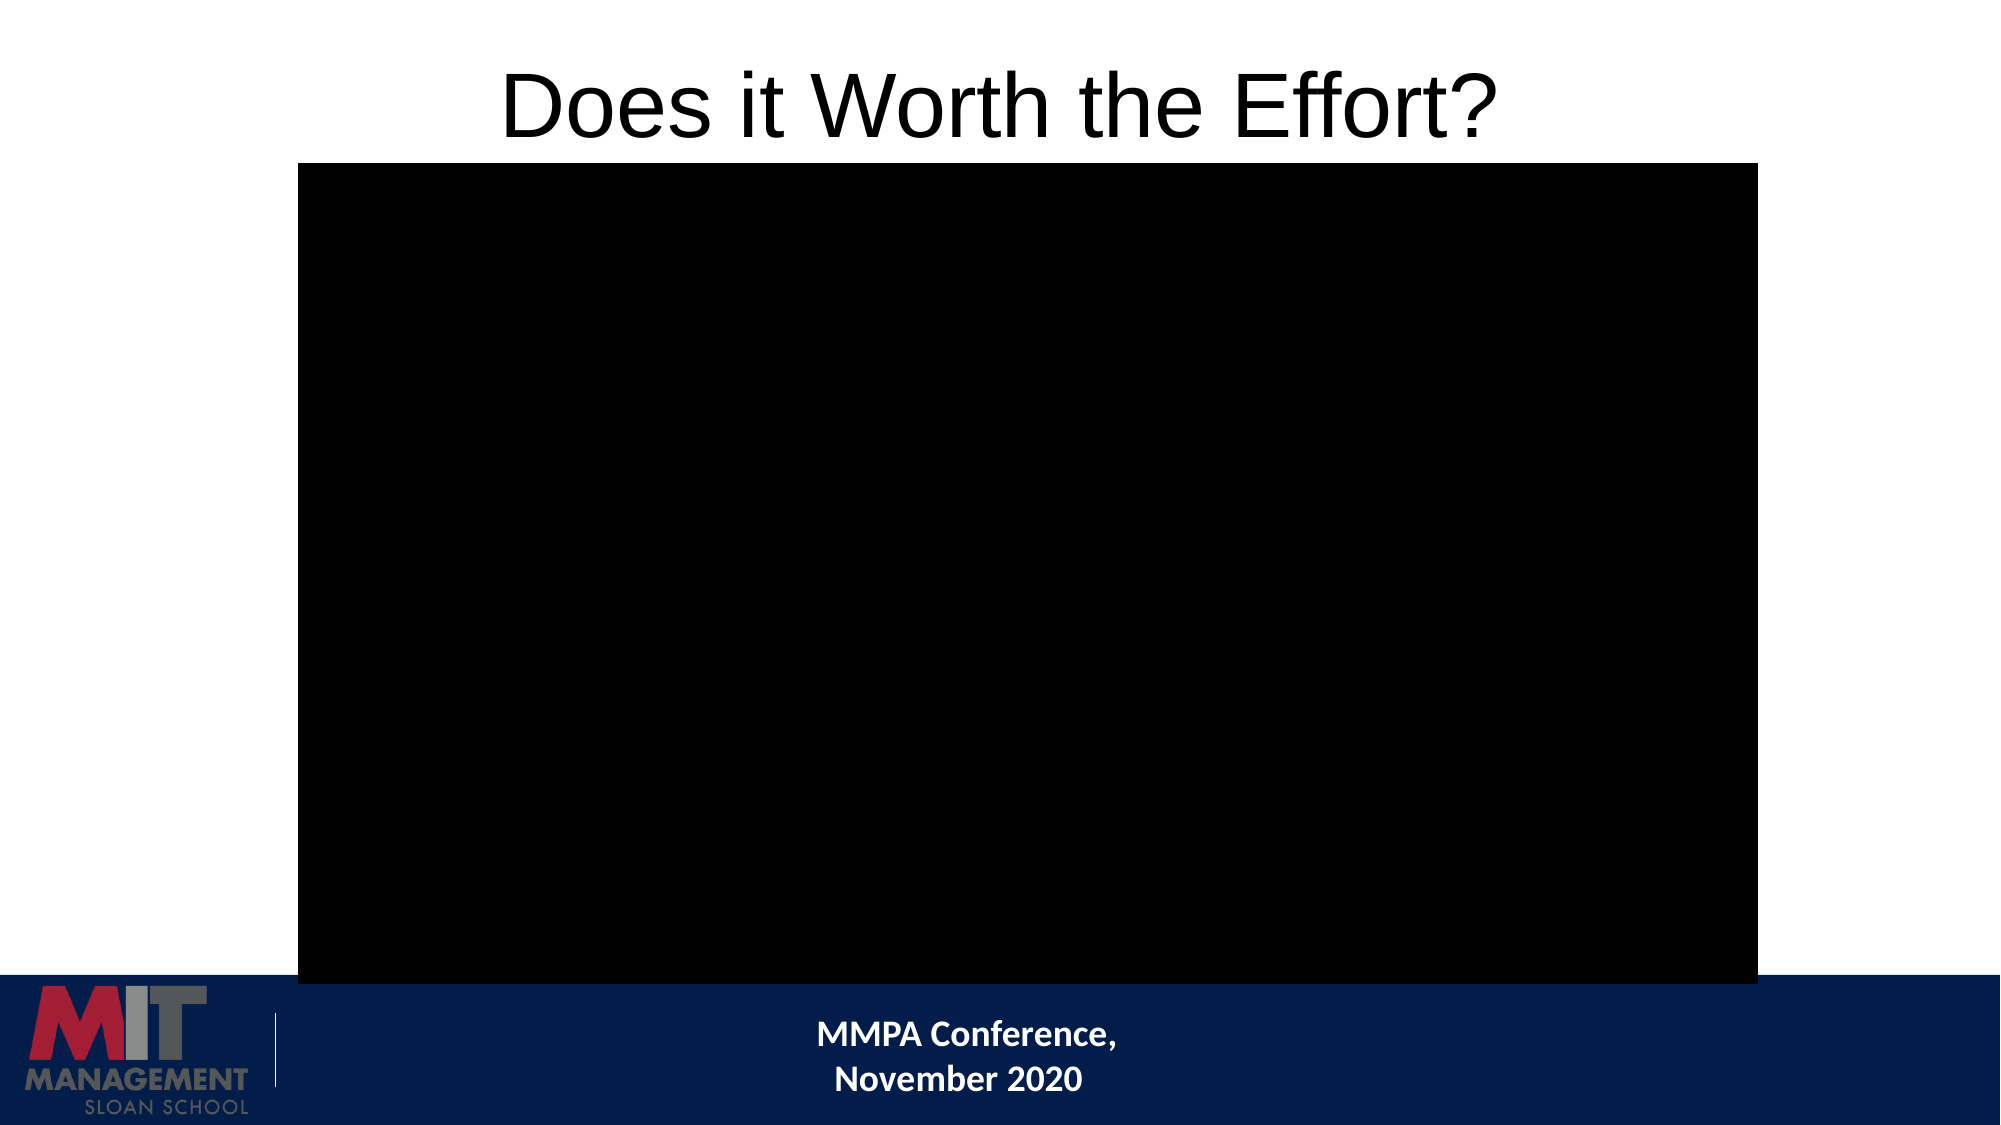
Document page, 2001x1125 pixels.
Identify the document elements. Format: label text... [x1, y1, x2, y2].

title Does it Worth the Effort? [0, 0, 2000, 217]
picture [24, 985, 248, 1115]
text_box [297, 162, 1758, 985]
